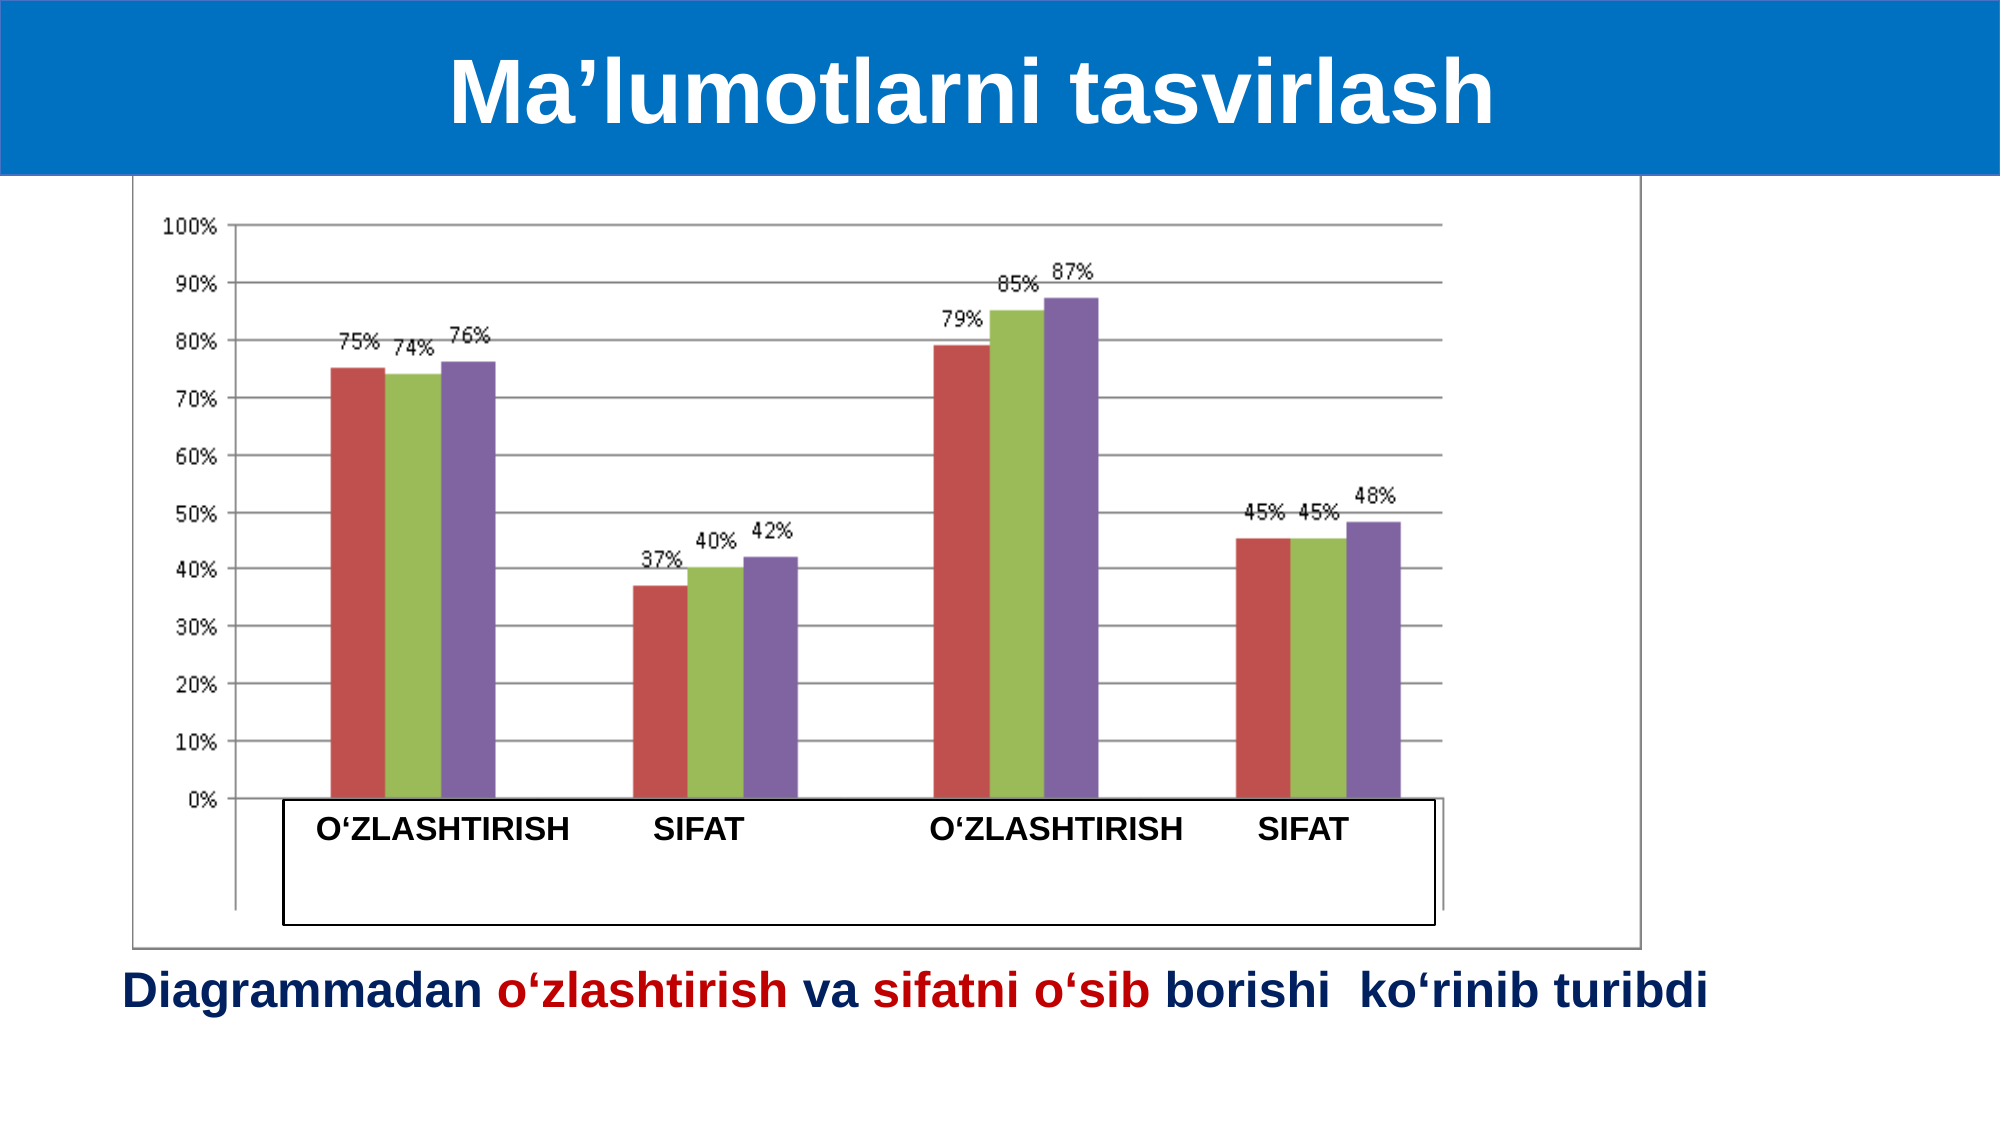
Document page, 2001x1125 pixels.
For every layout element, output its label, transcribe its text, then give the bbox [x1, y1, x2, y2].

picture [132, 171, 1642, 950]
text_box Ma’lumotlarni tasvirlash [0, 0, 2000, 176]
text_box Diagrammadan o‘zlashtirish va sifatni o‘sib borishi ko‘rinib turibdi [107, 949, 1740, 1025]
